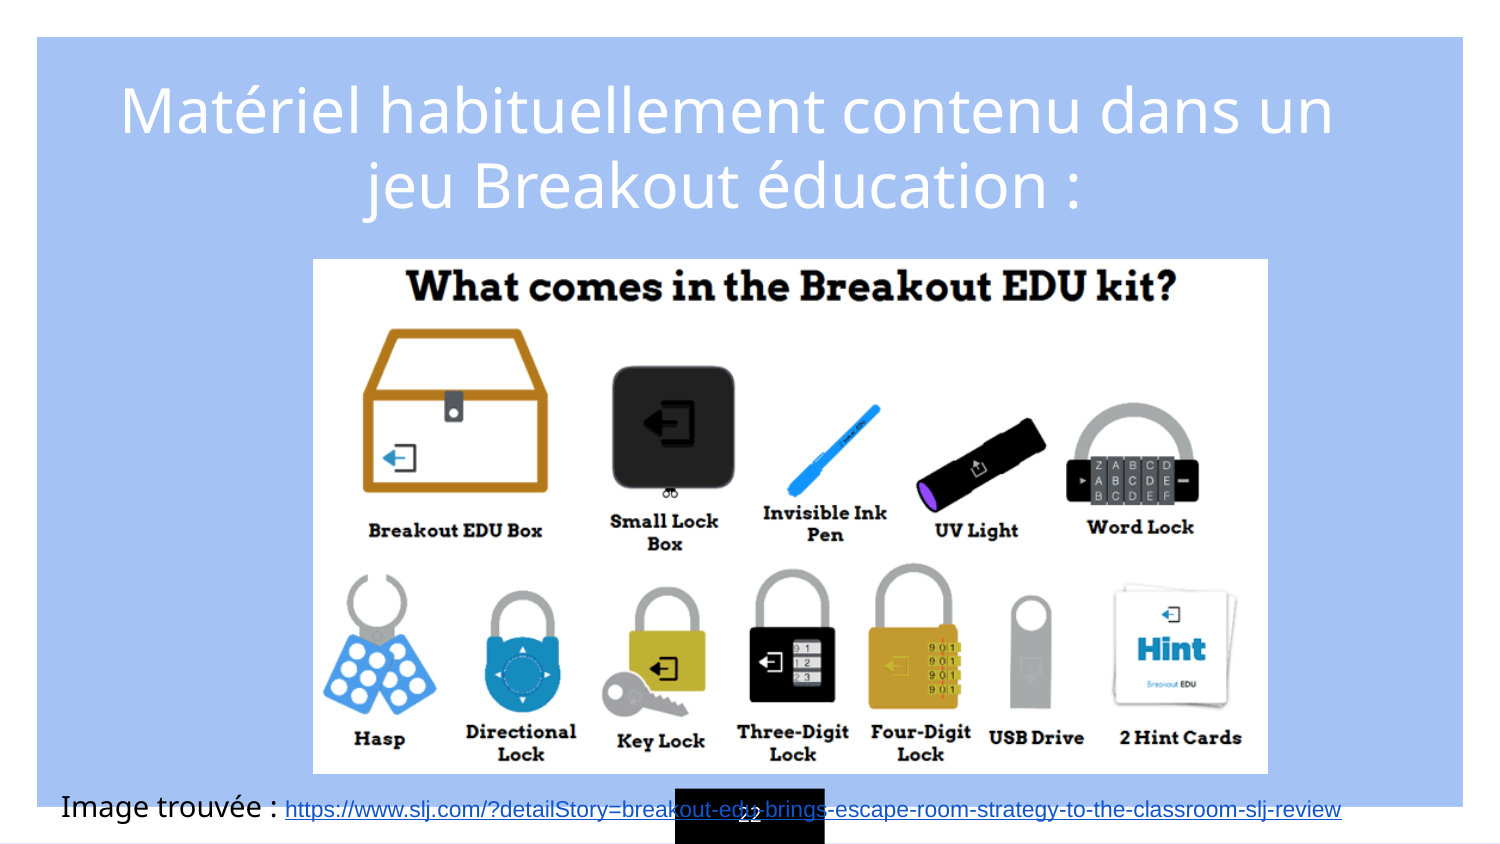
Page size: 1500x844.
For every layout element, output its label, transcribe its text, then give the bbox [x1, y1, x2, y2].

text_box Image trouvée : https://www.slj.com/?detailStory=breakout-edu-brings-escape-room-strategy-to-the-classroom-slj-review [46, 773, 1453, 819]
slide_number 22 [675, 819, 825, 844]
picture [313, 259, 1269, 774]
text_box Matériel habituellement contenu dans un jeu Breakout éducation : [84, 56, 1373, 225]
